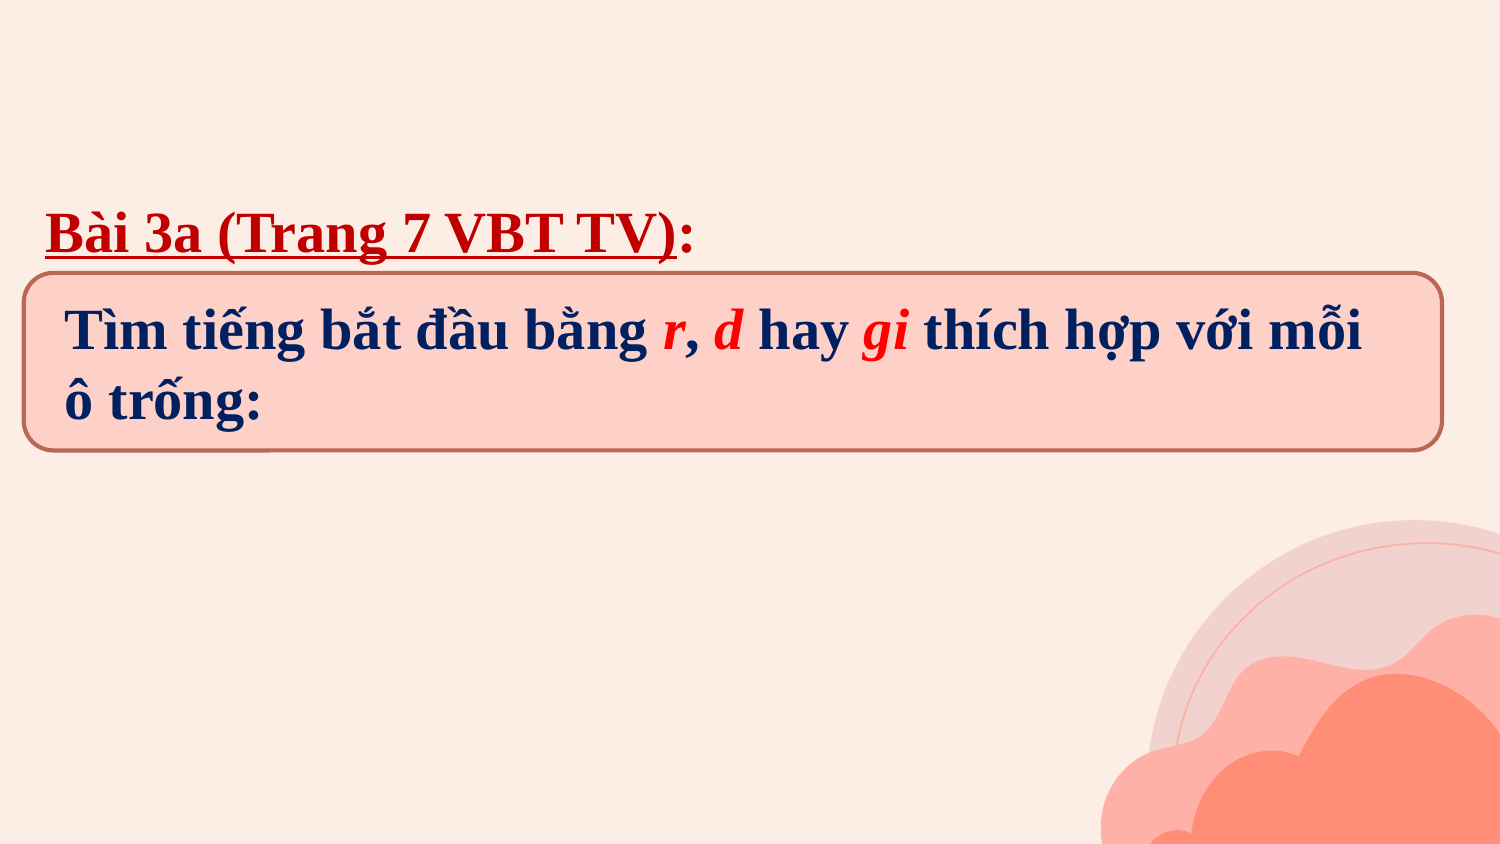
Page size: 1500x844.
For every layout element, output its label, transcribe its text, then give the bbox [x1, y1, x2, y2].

text_box Tìm tiếng bắt đầu bằng r, d hay gi thích hợp với mỗi ô trống: [49, 283, 1416, 439]
text_box [23, 284, 1443, 451]
text_box Bài 3a (Trang 7 VBT TV): [30, 186, 1464, 342]
